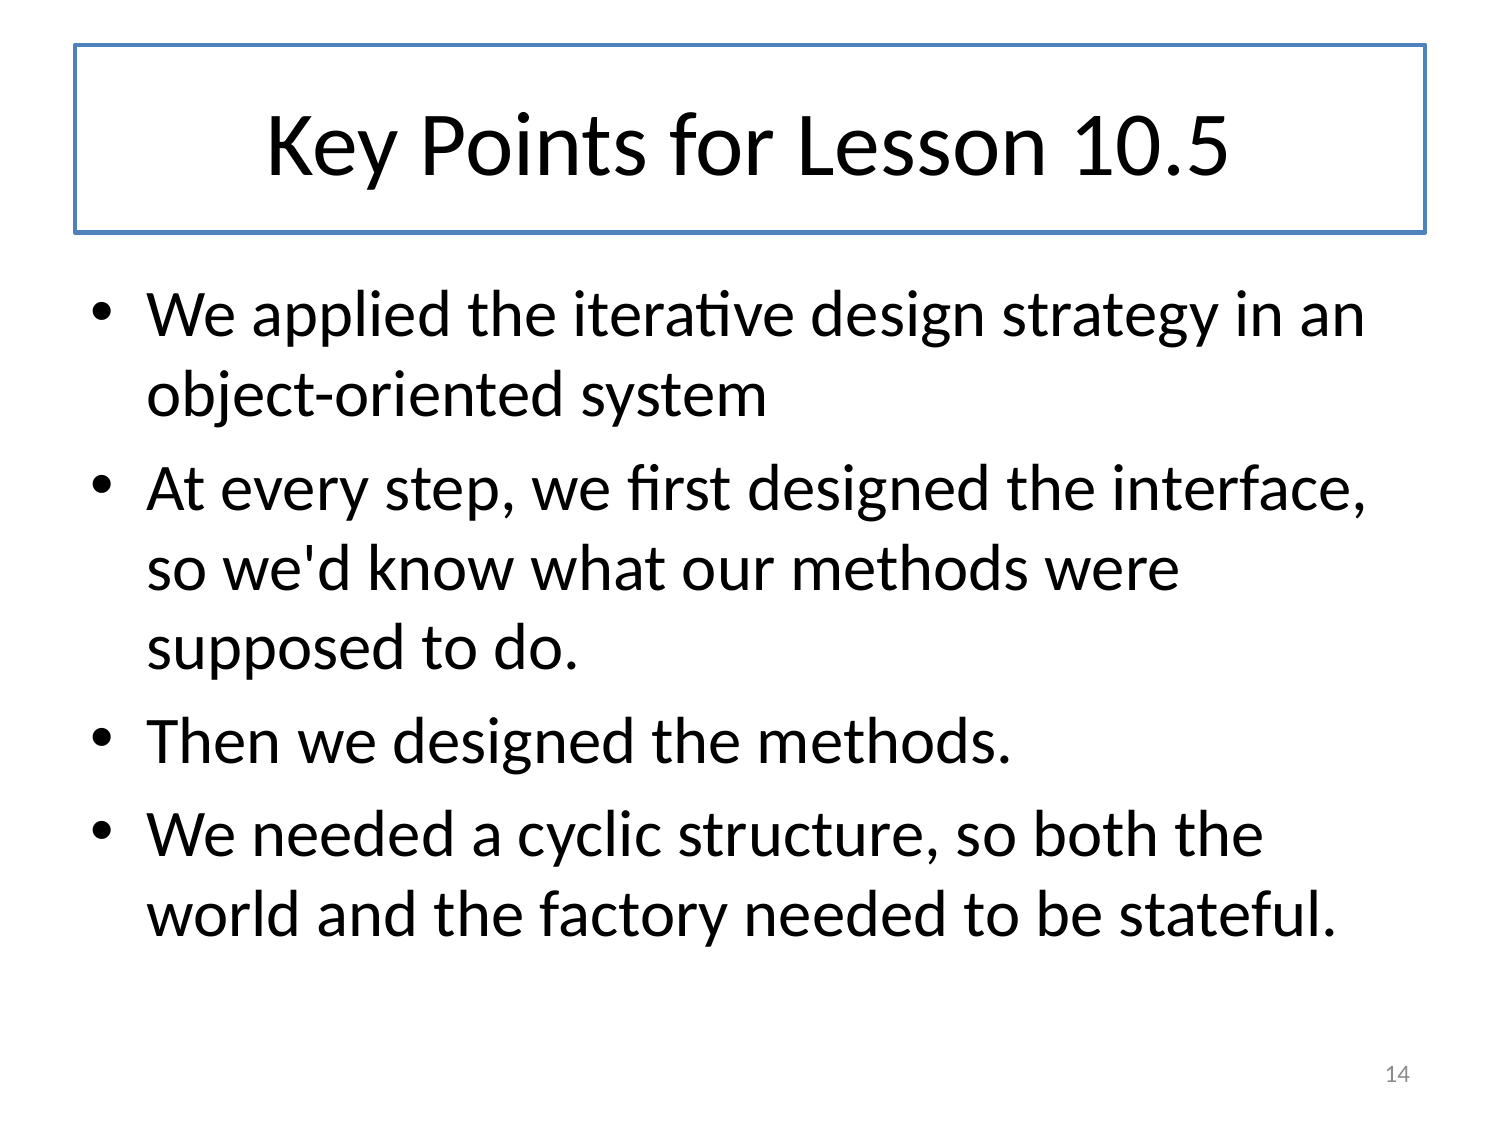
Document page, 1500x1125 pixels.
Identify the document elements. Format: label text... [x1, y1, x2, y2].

list We applied the iterative design strategy in an object-oriented system At every step, we first designed the interface, so we'd know what our methods were supposed to do. Then we designed the methods. We needed a cyclic structure, so both the world and the factory needed to be stateful. [75, 262, 1425, 1005]
slide_number 14 [1074, 1042, 1425, 1103]
title Key Points for Lesson 10.5 [73, 43, 1427, 235]
